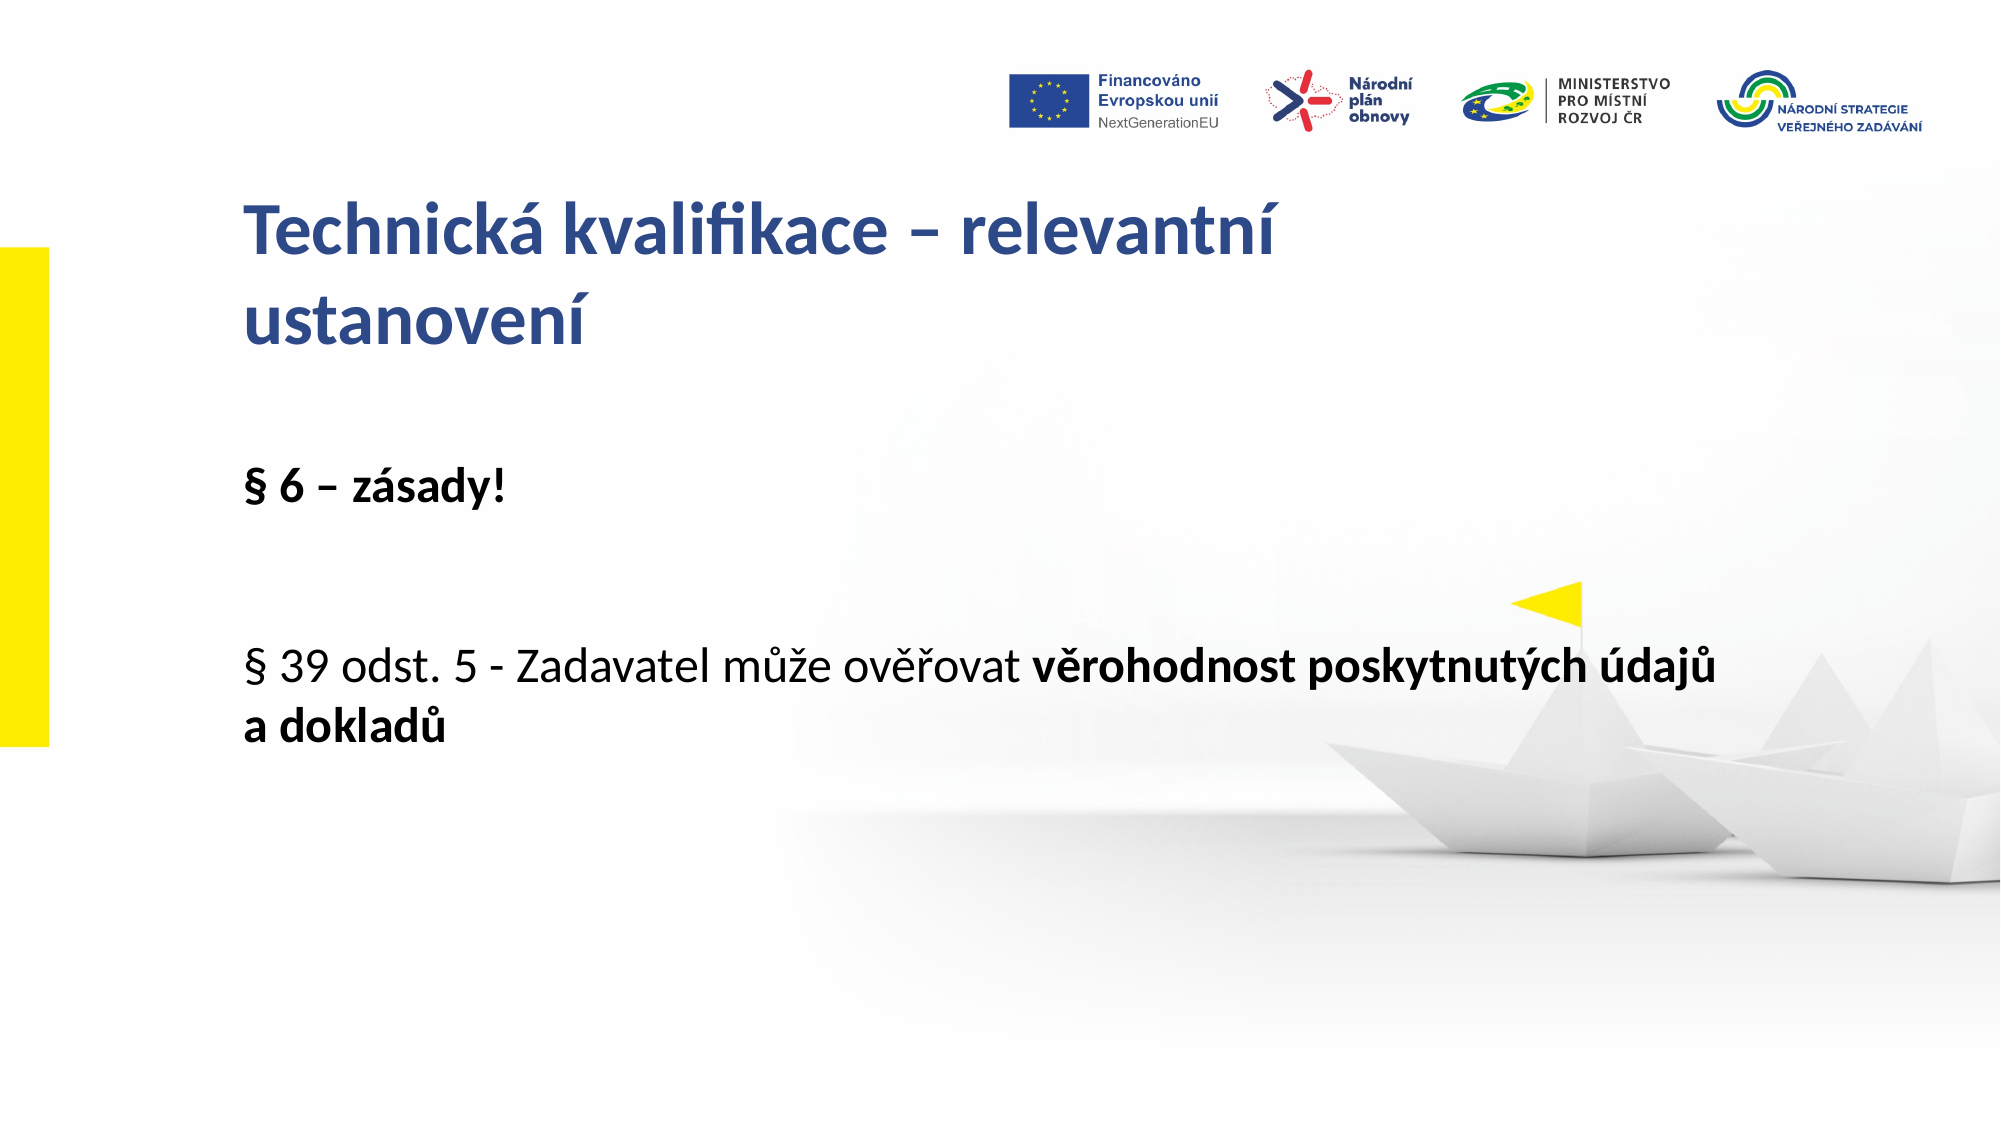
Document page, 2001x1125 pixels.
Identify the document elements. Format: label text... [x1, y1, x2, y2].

picture [0, 0, 2001, 1125]
text_box § 6 – zásady! § 39 odst. 5 - Zadavatel může ověřovat věrohodnost poskytnutých údajů a dokladů [228, 384, 1761, 760]
text_box Technická kvalifikace – relevantní ustanovení [228, 172, 1633, 368]
